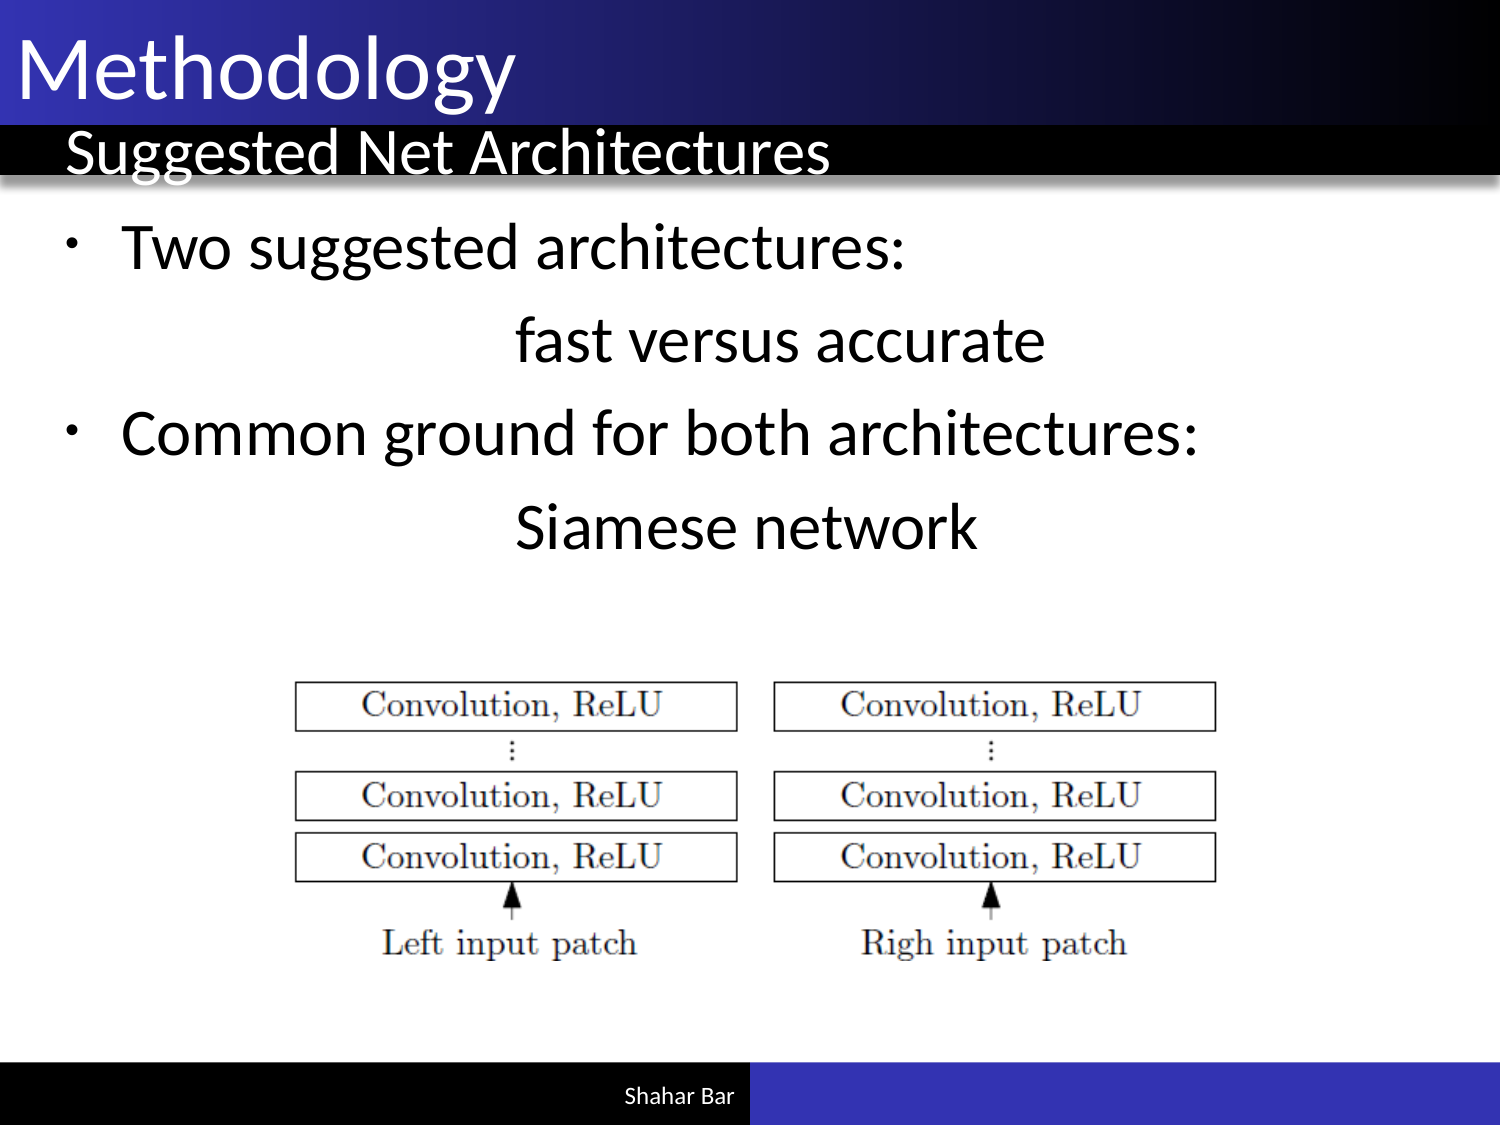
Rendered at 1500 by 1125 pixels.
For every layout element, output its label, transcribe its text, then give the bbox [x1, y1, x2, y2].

title Methodology [0, 0, 1463, 126]
list Two suggested architectures: fast versus accurate Common ground for both architectures: Siamese network [49, 194, 1426, 1026]
list Suggested Net Architectures [49, 99, 1088, 151]
picture [274, 674, 1229, 962]
